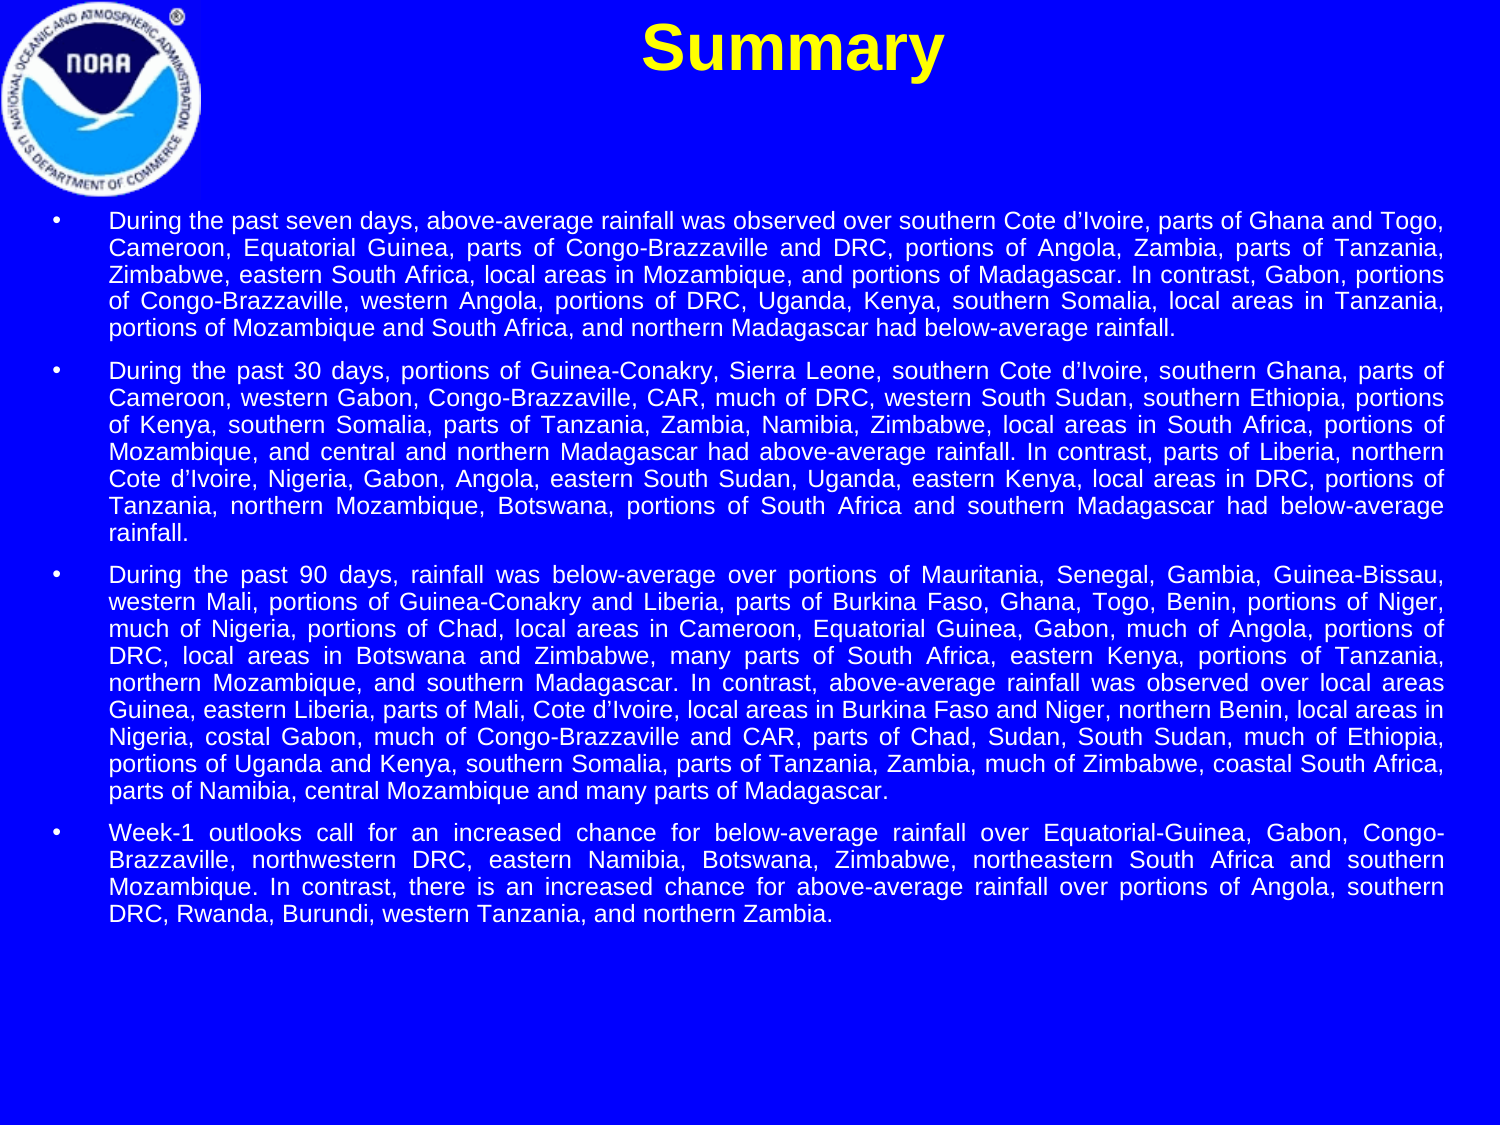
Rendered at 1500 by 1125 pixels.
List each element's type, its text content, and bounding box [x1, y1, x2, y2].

picture [0, 0, 200, 200]
title Summary [200, 0, 1388, 100]
text_box During the past seven days, above-average rainfall was observed over southern Cote d’Ivoire, parts of Ghana and Togo, Cameroon, Equatorial Guinea, parts of Congo-Brazzaville and DRC, portions of Angola, Zambia, parts of Tanzania, Zimbabwe, eastern South Africa, local areas in Mozambique, and portions of Madagascar. In contrast, Gabon, portions of Congo-Brazzaville, western Angola, portions of DRC, Uganda, Kenya, southern Somalia, local areas in Tanzania, portions of Mozambique and South Africa, and northern Madagascar had below-average rainfall. During the past 30 days, portions of Guinea-Conakry, Sierra Leone, southern Cote d’Ivoire, southern Ghana, parts of Cameroon, western Gabon, Congo-Brazzaville, CAR, much of DRC, western South Sudan, southern Ethiopia, portions of Kenya, southern Somalia, parts of Tanzania, Zambia, Namibia, Zimbabwe, local areas in South Africa, portions of Mozambique, and central and northern Madagascar had above-average rainfall. In contrast, parts of Liberia, northern Cote d’Ivoire, Nigeria, Gabon, Angola, eastern South Sudan, Uganda, eastern Kenya, local areas in DRC, portions of Tanzania, northern Mozambique, Botswana, portions of South Africa and southern Madagascar had below-average rainfall. During the past 90 days, rainfall was below-average over portions of Mauritania, Senegal, Gambia, Guinea-Bissau, western Mali, portions of Guinea-Conakry and Liberia, parts of Burkina Faso, Ghana, Togo, Benin, portions of Niger, much of Nigeria, portions of Chad, local areas in Cameroon, Equatorial Guinea, Gabon, much of Angola, portions of DRC, local areas in Botswana and Zimbabwe, many parts of South Africa, eastern Kenya, portions of Tanzania, northern Mozambique, and southern Madagascar. In contrast, above-average rainfall was observed over local areas Guinea, eastern Liberia, parts of Mali, Cote d’Ivoire, local areas in Burkina Faso and Niger, northern Benin, local areas in Nigeria, costal Gabon, much of Congo-Brazzaville and CAR, parts of Chad, Sudan, South Sudan, much of Ethiopia, portions of Uganda and Kenya, southern Somalia, parts of Tanzania, Zambia, much of Zimbabwe, coastal South Africa, parts of Namibia, central Mozambique and many parts of Madagascar. Week-1 outlooks call for an increased chance for below-average rainfall over Equatorial-Guinea, Gabon, Congo-Brazzaville, northwestern DRC, eastern Namibia, Botswana, Zimbabwe, northeastern South Africa and southern Mozambique. In contrast, there is an increased chance for above-average rainfall over portions of Angola, southern DRC, Rwanda, Burundi, western Tanzania, and northern Zambia. [37, 199, 1463, 1025]
